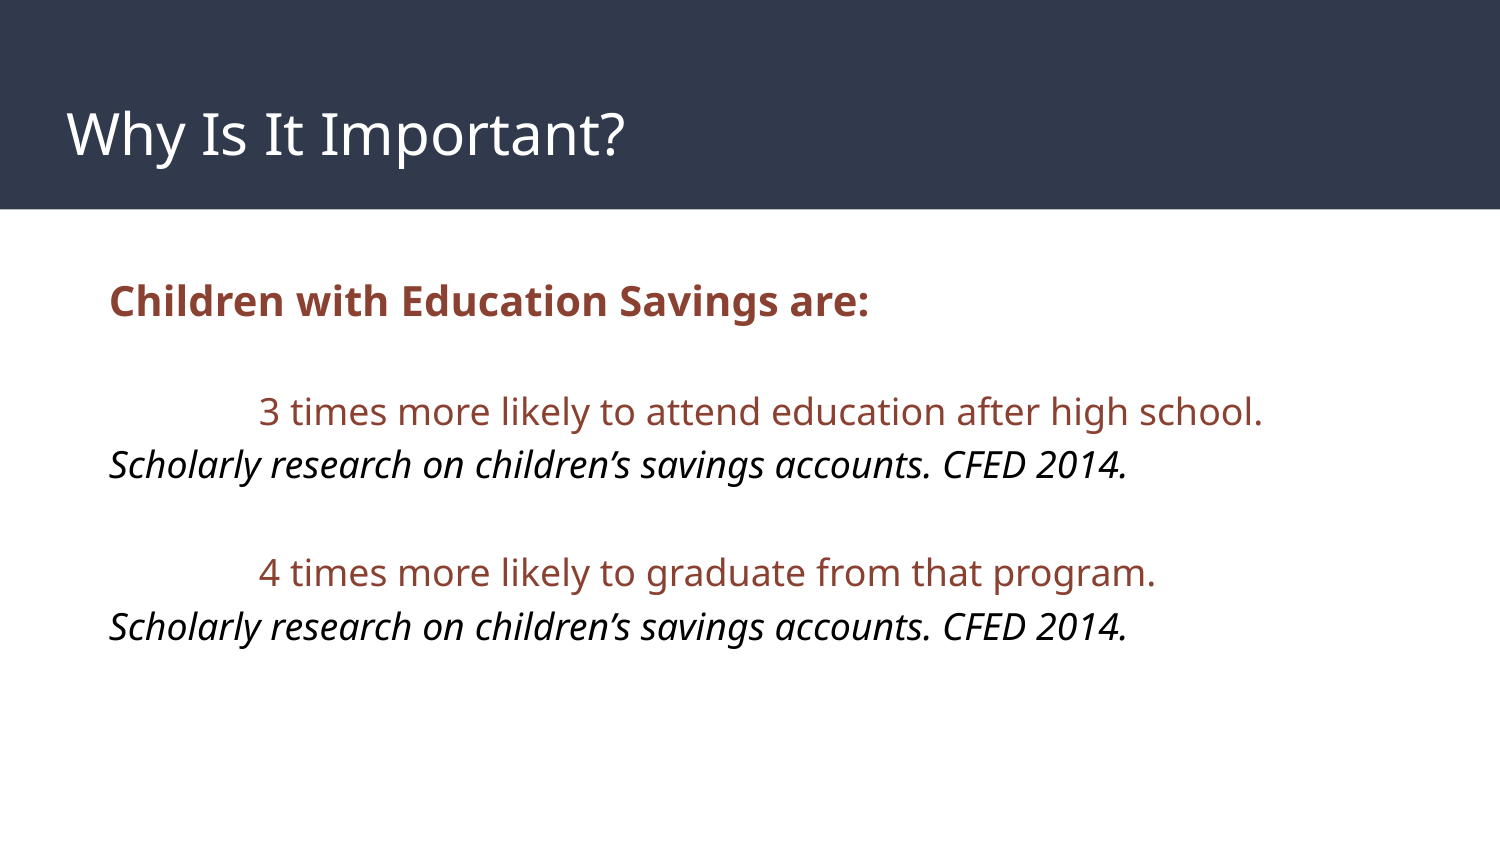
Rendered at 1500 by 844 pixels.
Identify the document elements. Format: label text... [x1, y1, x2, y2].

title Why Is It Important? [51, 82, 1449, 185]
text_box Children with Education Savings are: 3 times more likely to attend education after high school. Scholarly research on children’s savings accounts. CFED 2014. 4 times more likely to graduate from that program. Scholarly research on children’s savings accounts. CFED 2014. [19, 212, 1407, 818]
